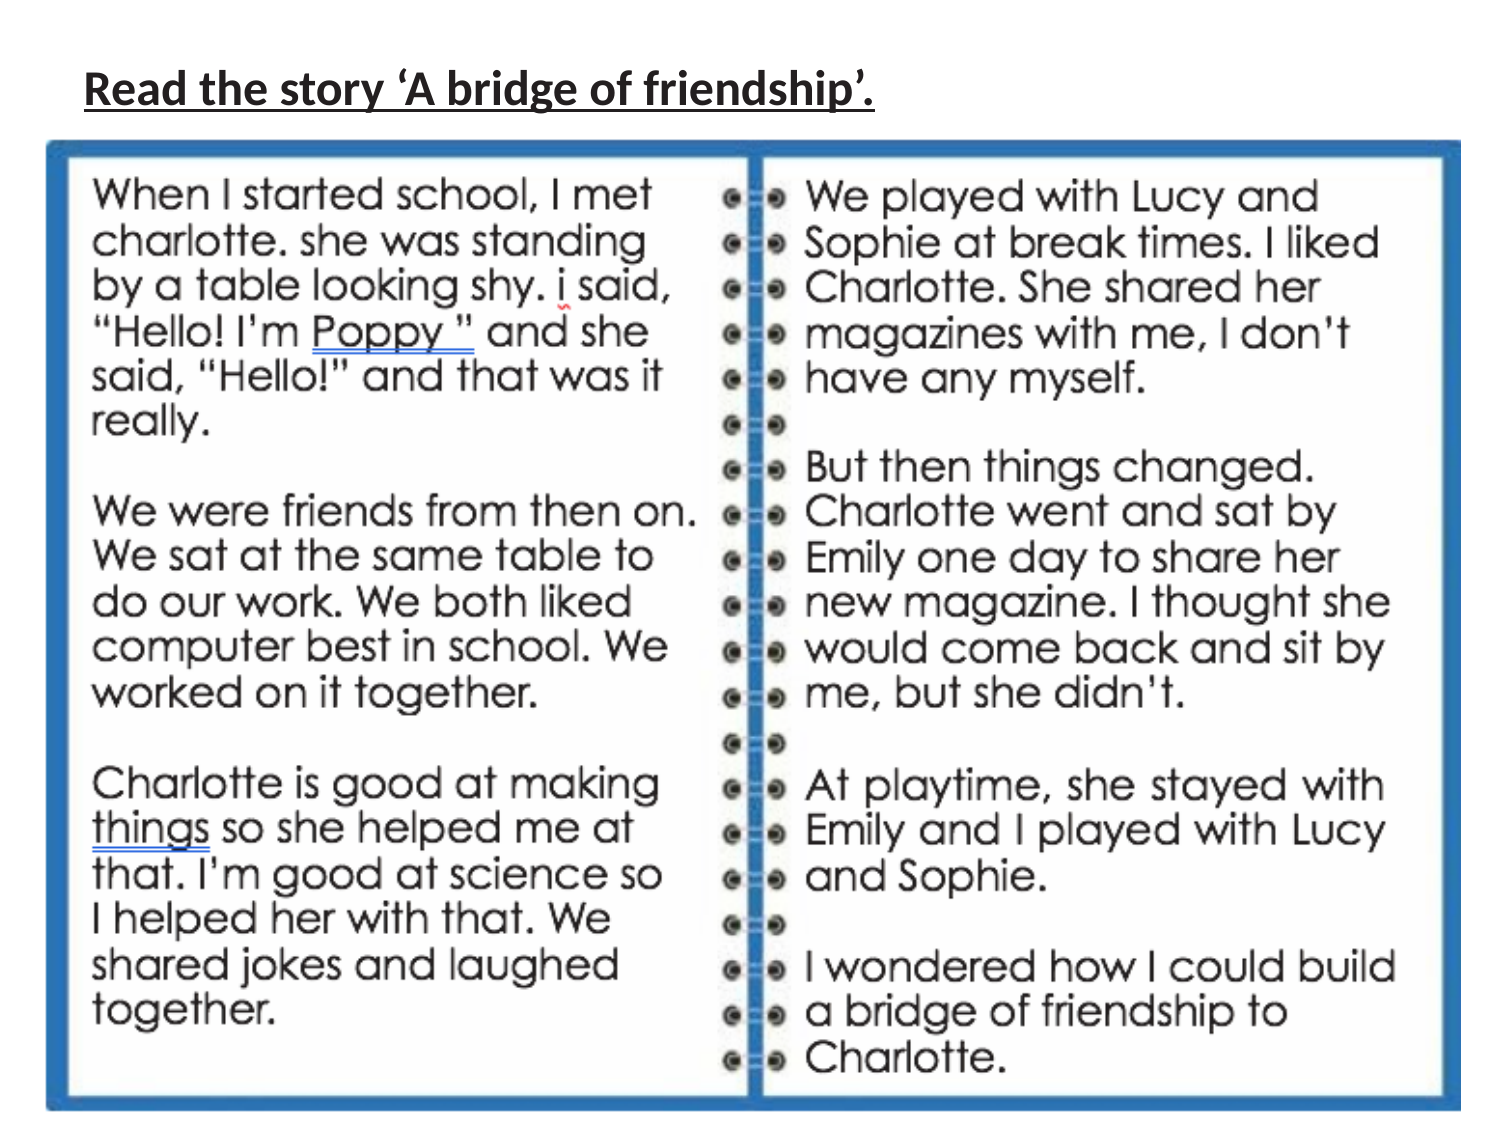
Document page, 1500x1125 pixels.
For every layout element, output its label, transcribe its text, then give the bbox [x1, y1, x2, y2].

text_box Read the story ‘A bridge of friendship’. [68, 48, 891, 123]
picture [31, 123, 1461, 1125]
